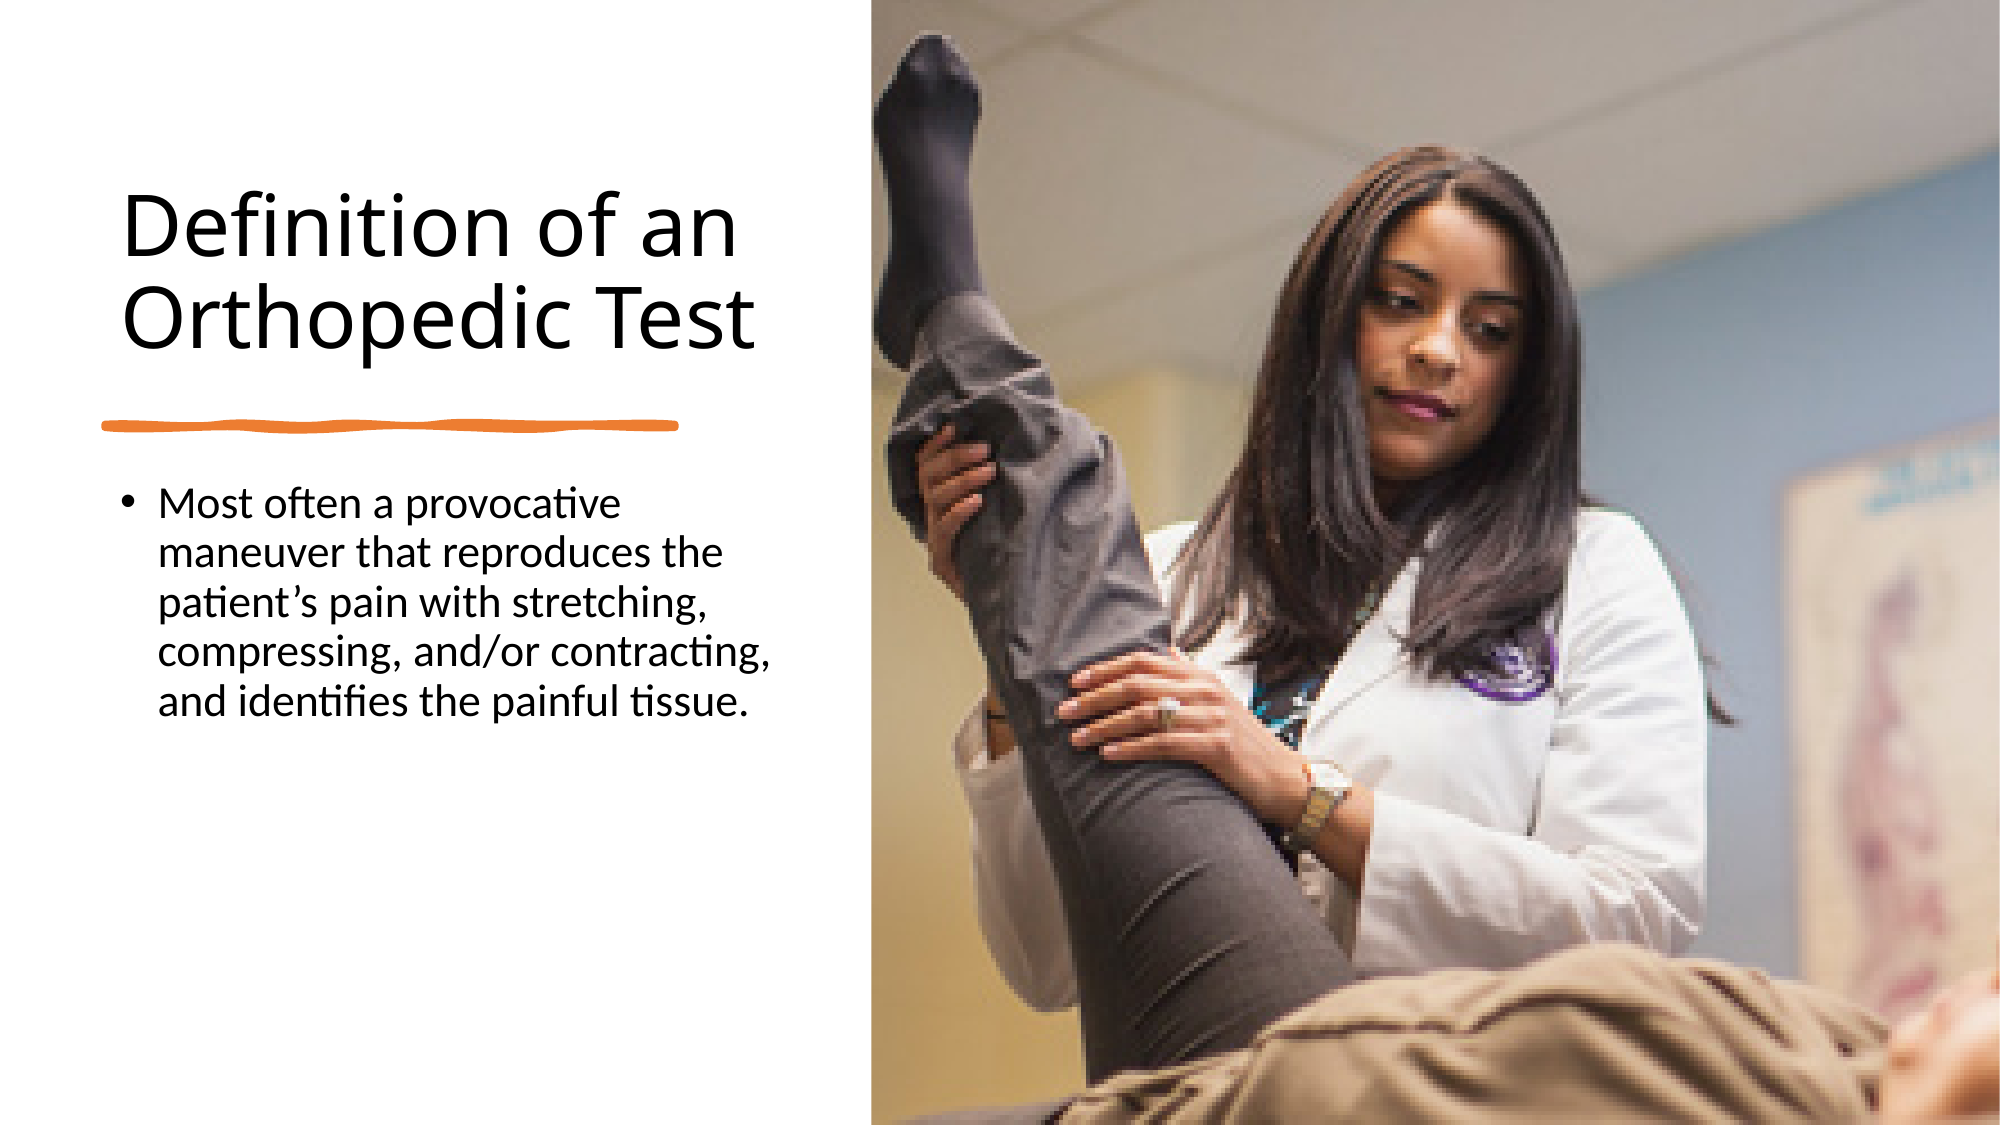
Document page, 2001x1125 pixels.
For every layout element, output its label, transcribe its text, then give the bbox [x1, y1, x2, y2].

text_box [0, 0, 871, 1125]
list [871, 0, 2000, 1125]
text_box [103, 421, 676, 431]
title Definition of an Orthopedic Test [105, 53, 822, 375]
list Most often a provocative maneuver that reproduces the patient’s pain with stretching, compressing, and/or contracting, and identifies the painful tissue. [105, 471, 802, 1016]
